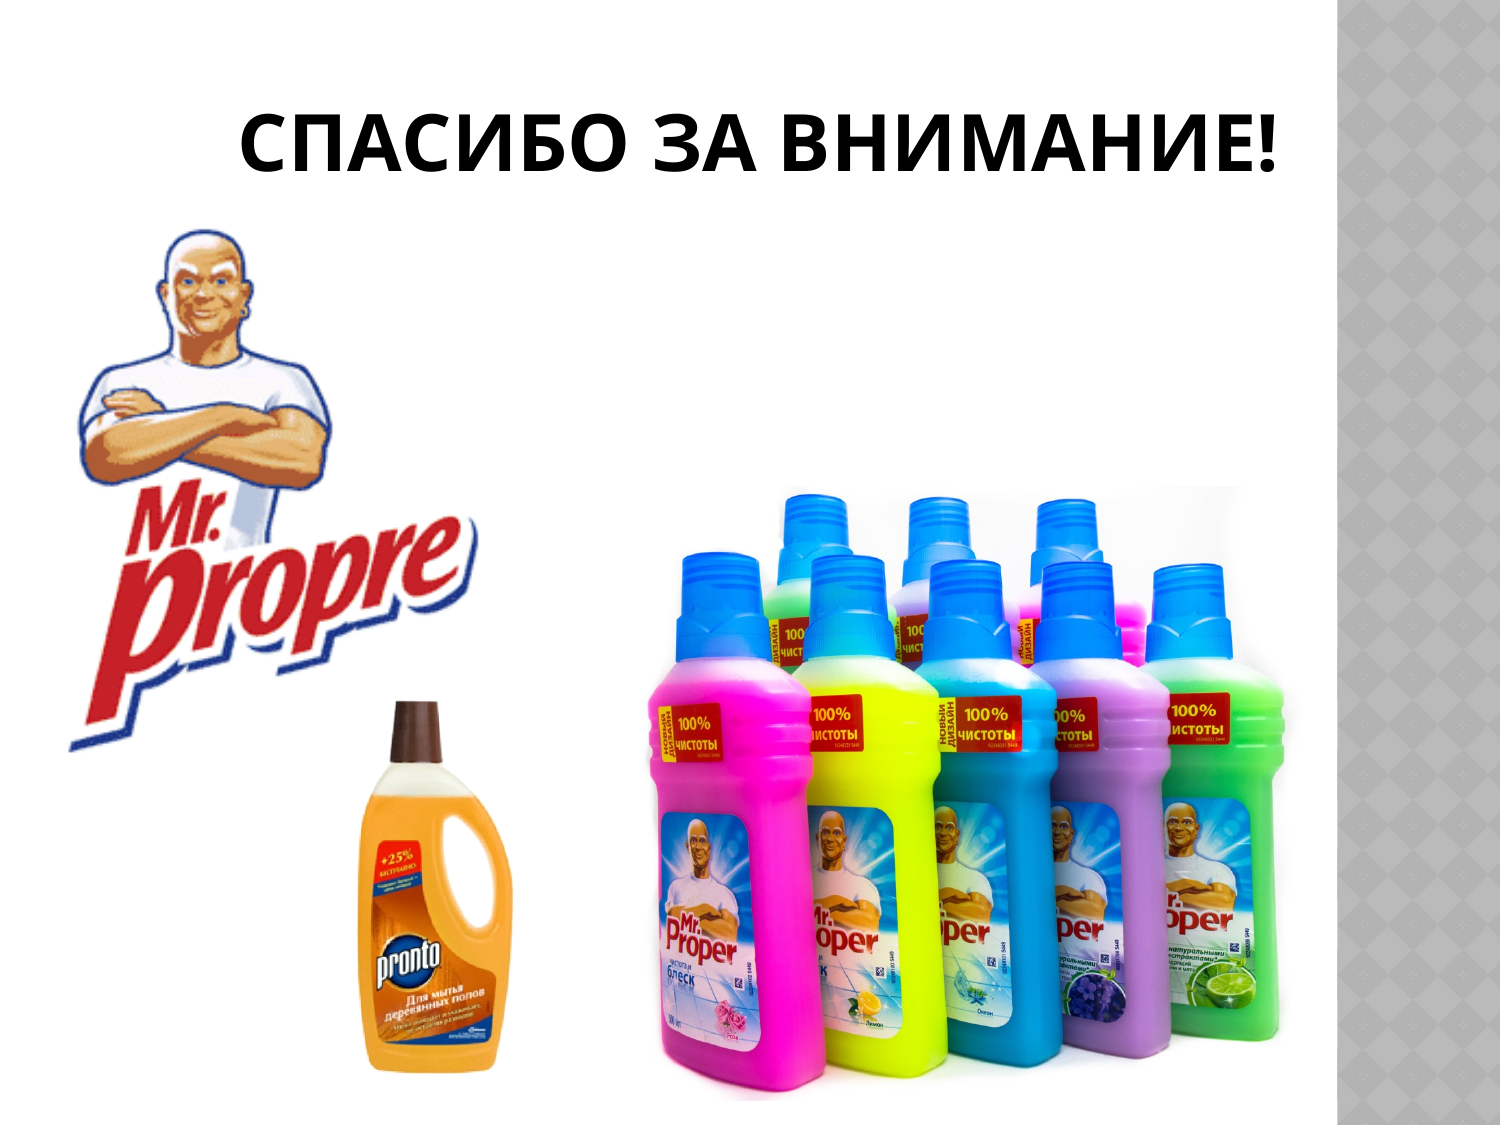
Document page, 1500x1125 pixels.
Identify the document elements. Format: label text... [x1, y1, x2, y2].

picture [40, 219, 1306, 1107]
title Спасибо за внимание! [230, 0, 1418, 188]
